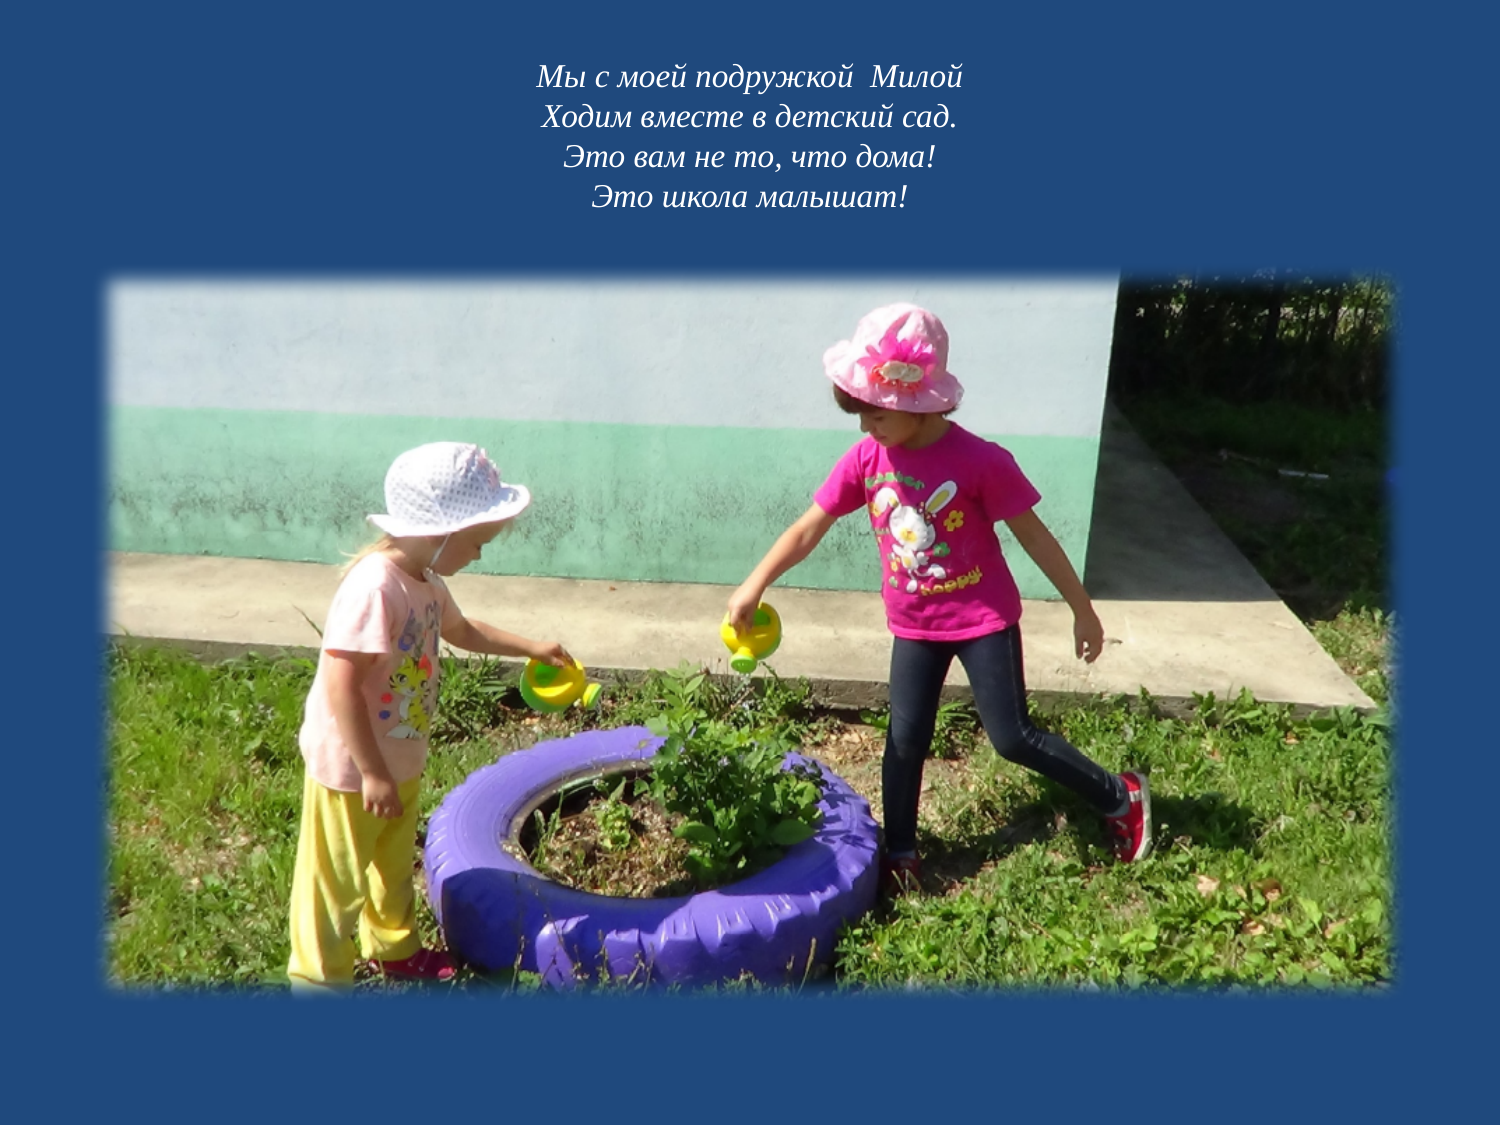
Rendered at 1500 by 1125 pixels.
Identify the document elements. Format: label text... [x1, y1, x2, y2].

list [91, 263, 1409, 1005]
title Мы с моей подружкой Милой Ходим вместе в детский сад. Это вам не то, что дома! Это школа малышат! [75, 45, 1425, 303]
